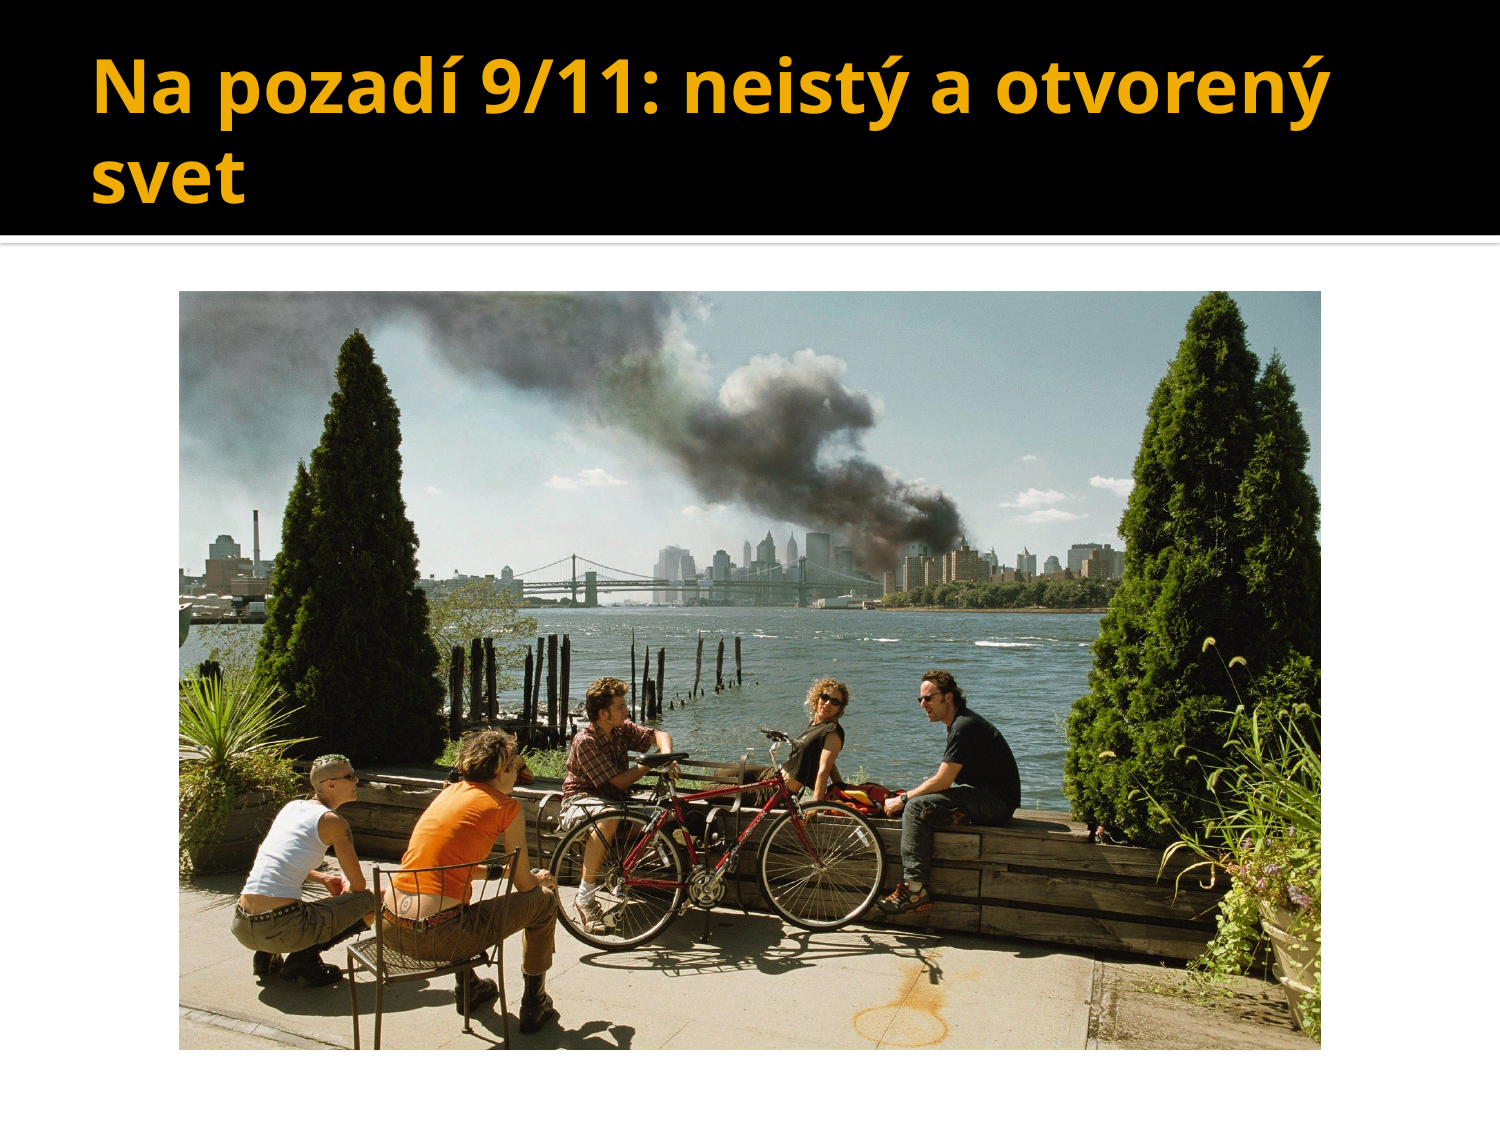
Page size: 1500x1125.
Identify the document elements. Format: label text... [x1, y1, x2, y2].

title Na pozadí 9/11: neistý a otvorený svet [75, 25, 1425, 231]
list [179, 291, 1321, 1050]
